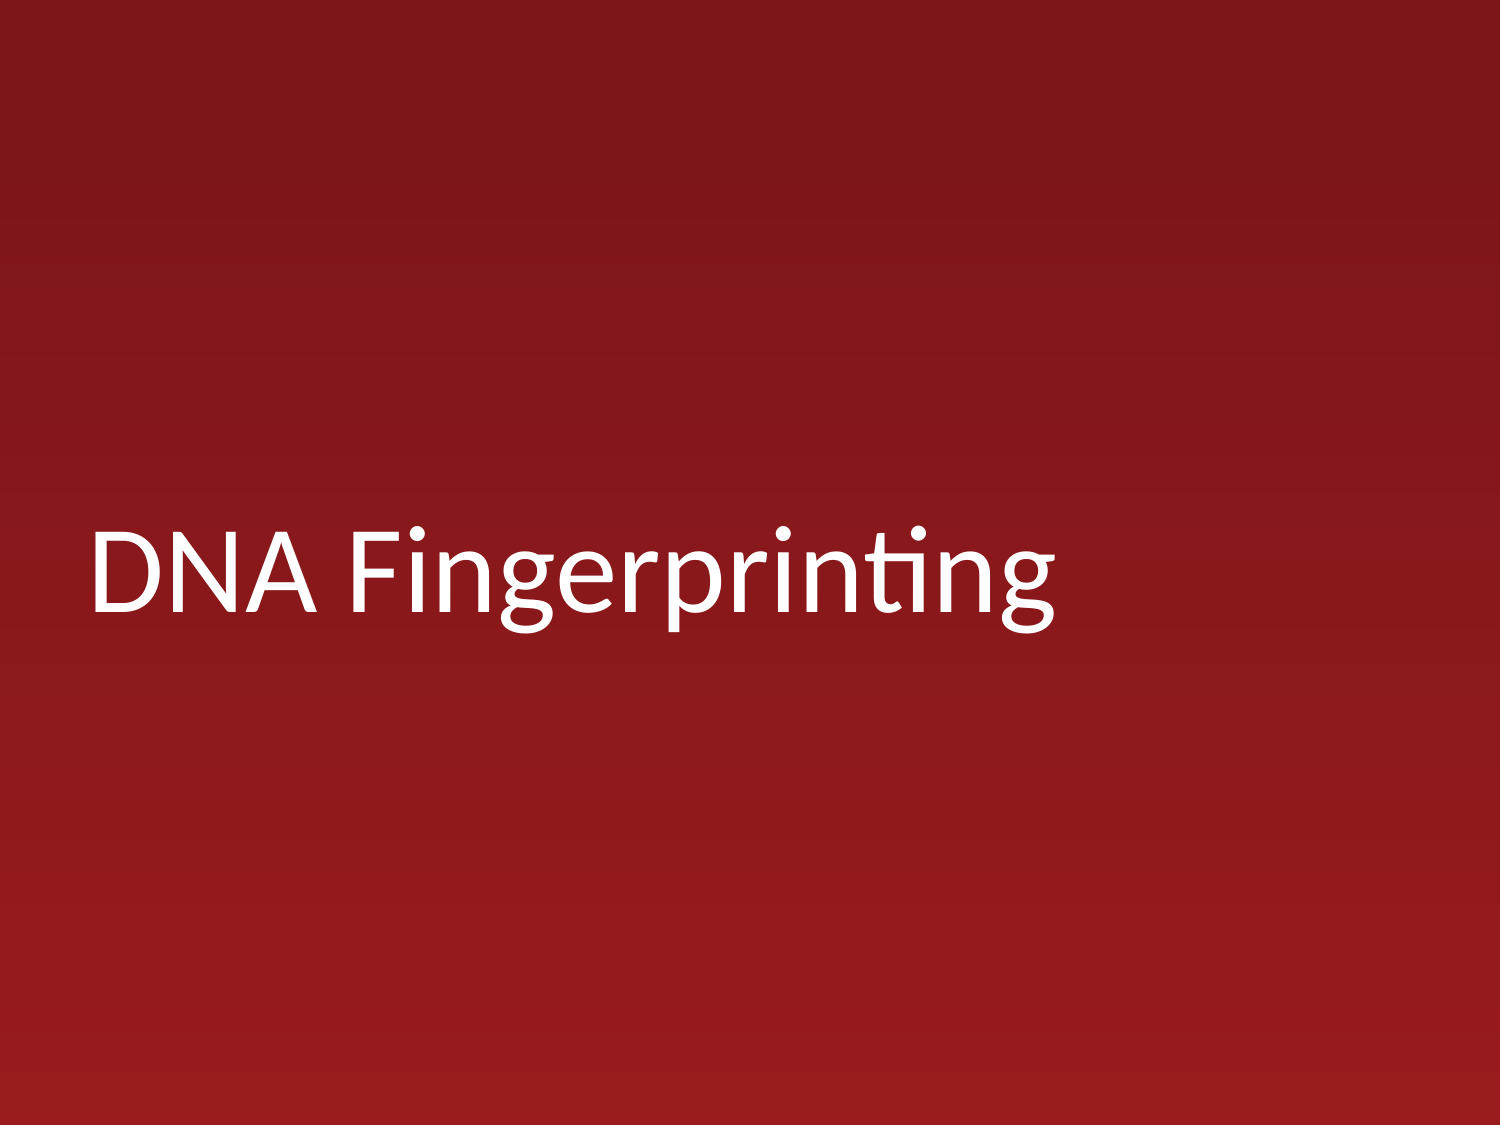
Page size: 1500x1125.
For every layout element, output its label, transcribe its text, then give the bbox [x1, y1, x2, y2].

title DNA Fingerprinting [87, 337, 1376, 638]
